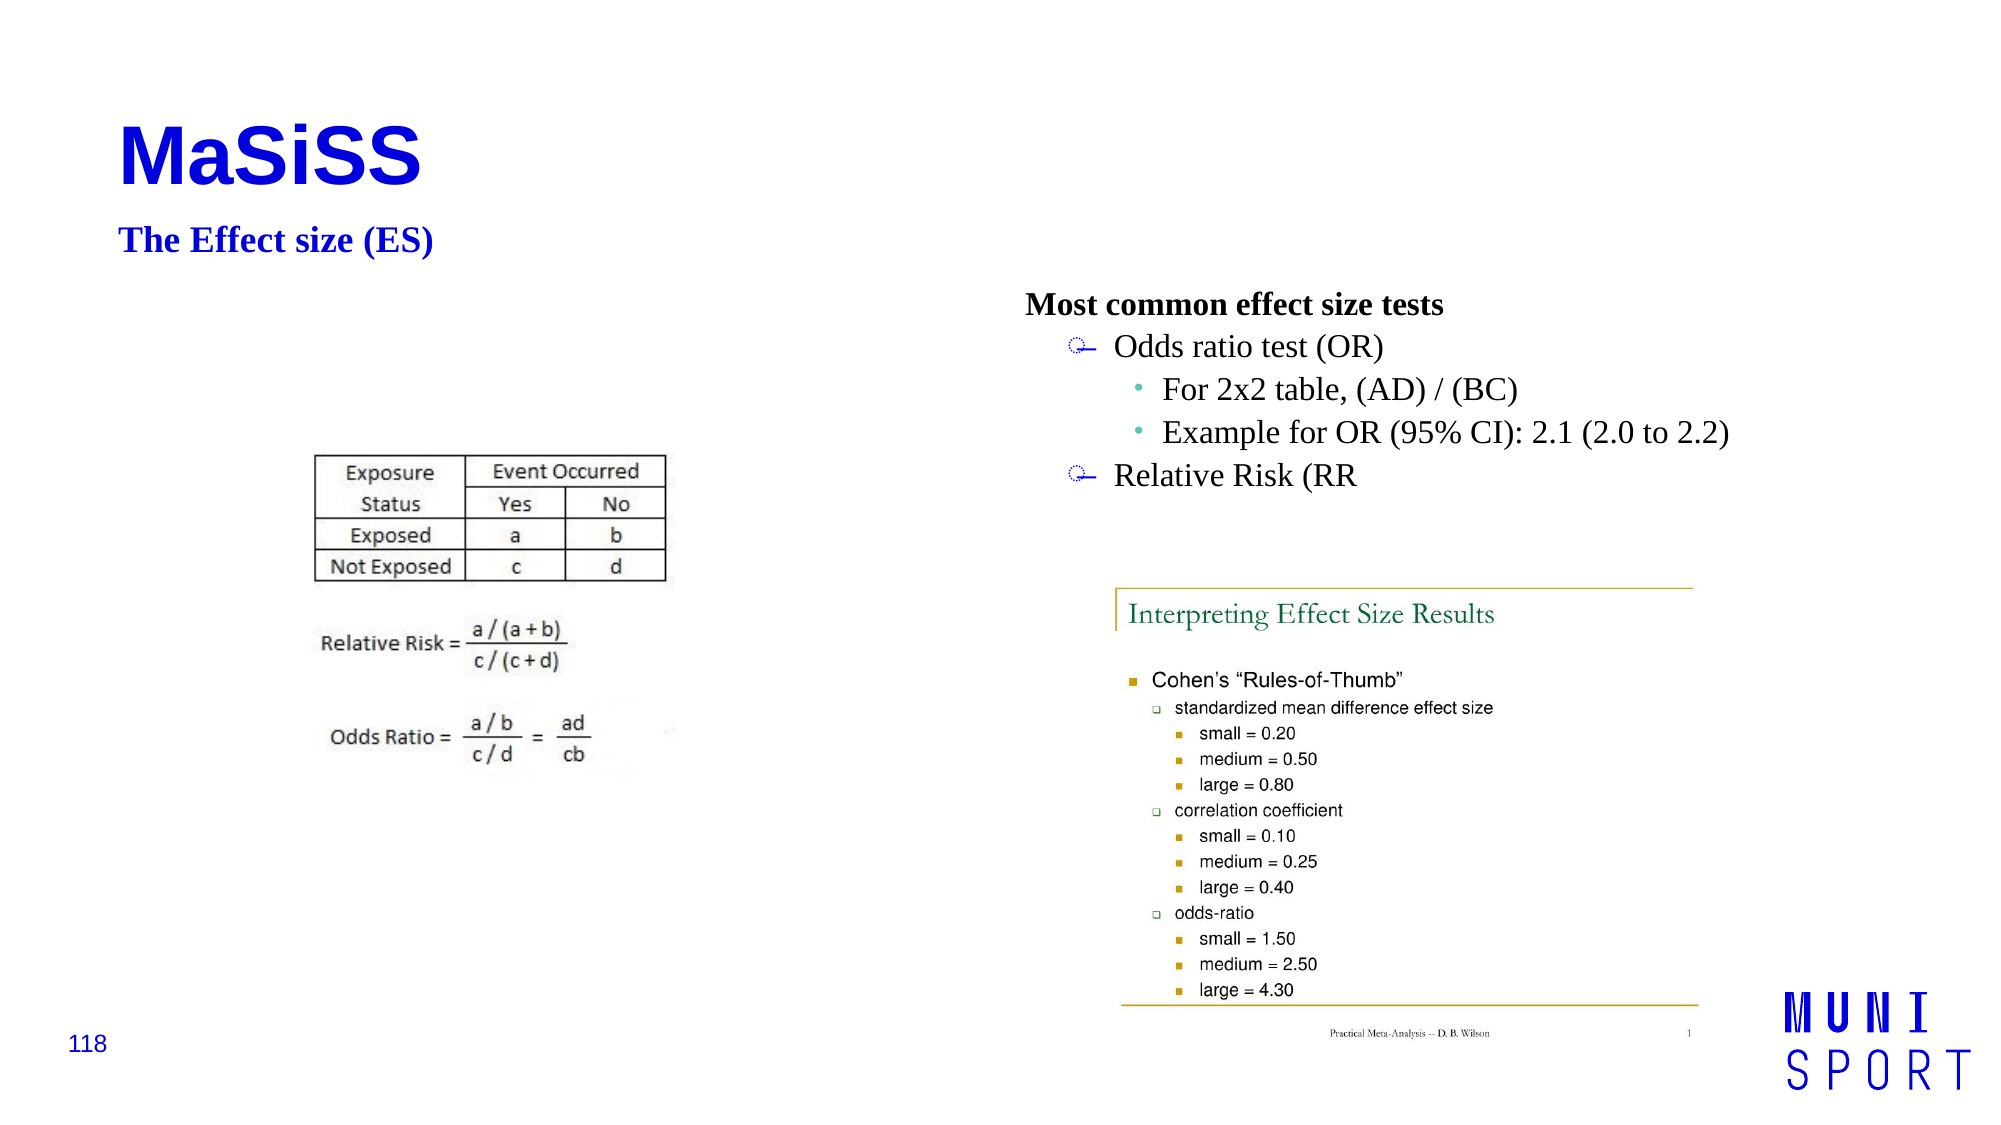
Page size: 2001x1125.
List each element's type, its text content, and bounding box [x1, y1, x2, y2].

slide_number 118 [67, 1021, 110, 1063]
list The Effect size (ES) [118, 211, 975, 257]
picture [1089, 572, 1730, 1053]
list Most common effect size tests Odds ratio test (OR) For 2x2 table, (AD) / (BC) Example for OR (95% CI): 2.1 (2.0 to 2.2) Relative Risk (RR [1025, 279, 1912, 959]
title MaSiSS [118, 118, 1883, 193]
picture [287, 426, 701, 811]
